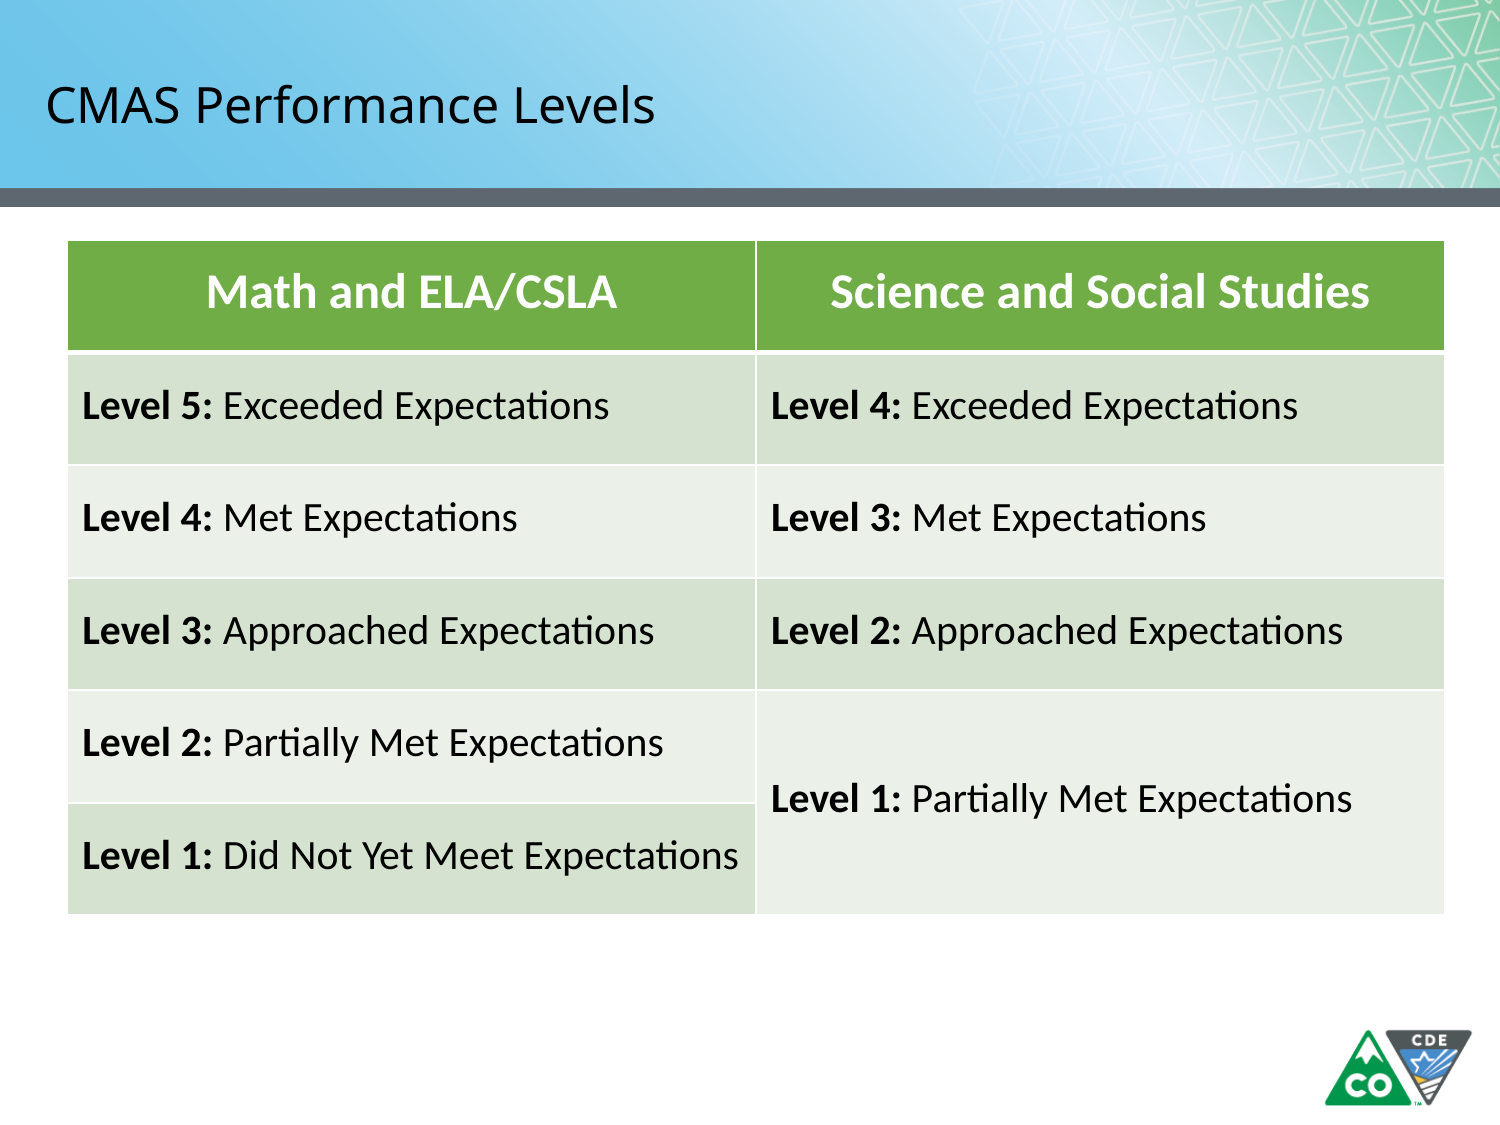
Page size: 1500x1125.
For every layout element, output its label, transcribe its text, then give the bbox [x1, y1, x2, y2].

table_cell Level 1: Partially Met Expectations [757, 691, 1444, 914]
picture [1312, 1021, 1482, 1113]
table_cell Level 1: Did Not Yet Meet Expectations [68, 804, 755, 914]
table_header Math and ELA/CSLA [68, 241, 755, 350]
table_cell Level 5: Exceeded Expectations [68, 355, 755, 464]
table_cell Level 4: Met Expectations [68, 466, 755, 577]
table_cell Level 4: Exceeded Expectations [757, 355, 1444, 464]
table_cell Level 2: Partially Met Expectations [68, 691, 755, 802]
table_cell Level 3: Approached Expectations [68, 579, 755, 689]
table_header Science and Social Studies [757, 241, 1444, 350]
picture [0, 0, 1500, 207]
title CMAS Performance Levels [45, 45, 1339, 162]
table_cell Level 2: Approached Expectations [757, 579, 1444, 689]
table_cell Level 3: Met Expectations [757, 466, 1444, 577]
